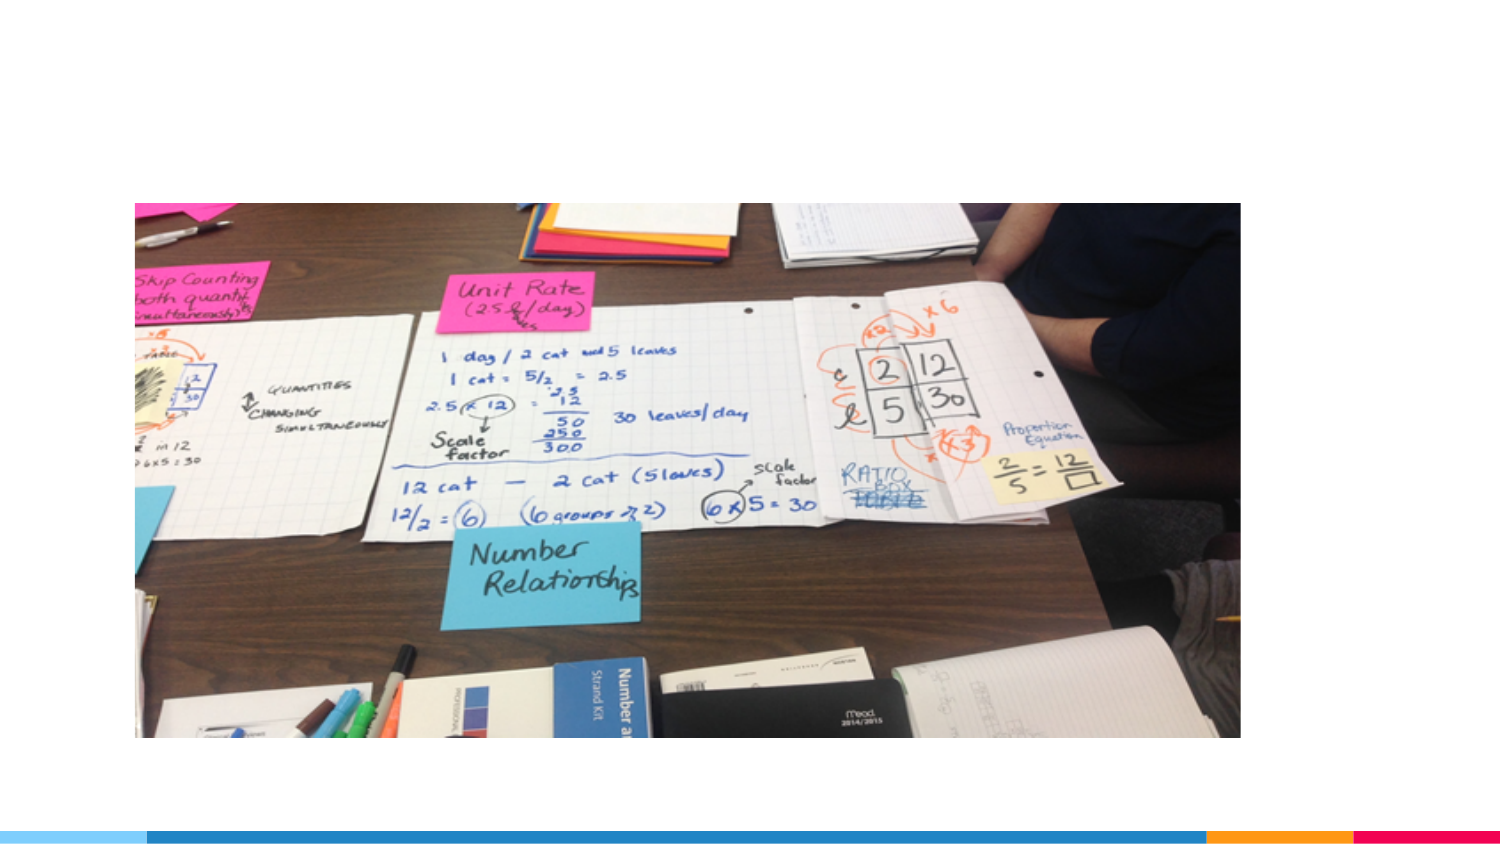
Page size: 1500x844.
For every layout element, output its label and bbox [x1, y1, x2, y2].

picture [134, 203, 1241, 739]
